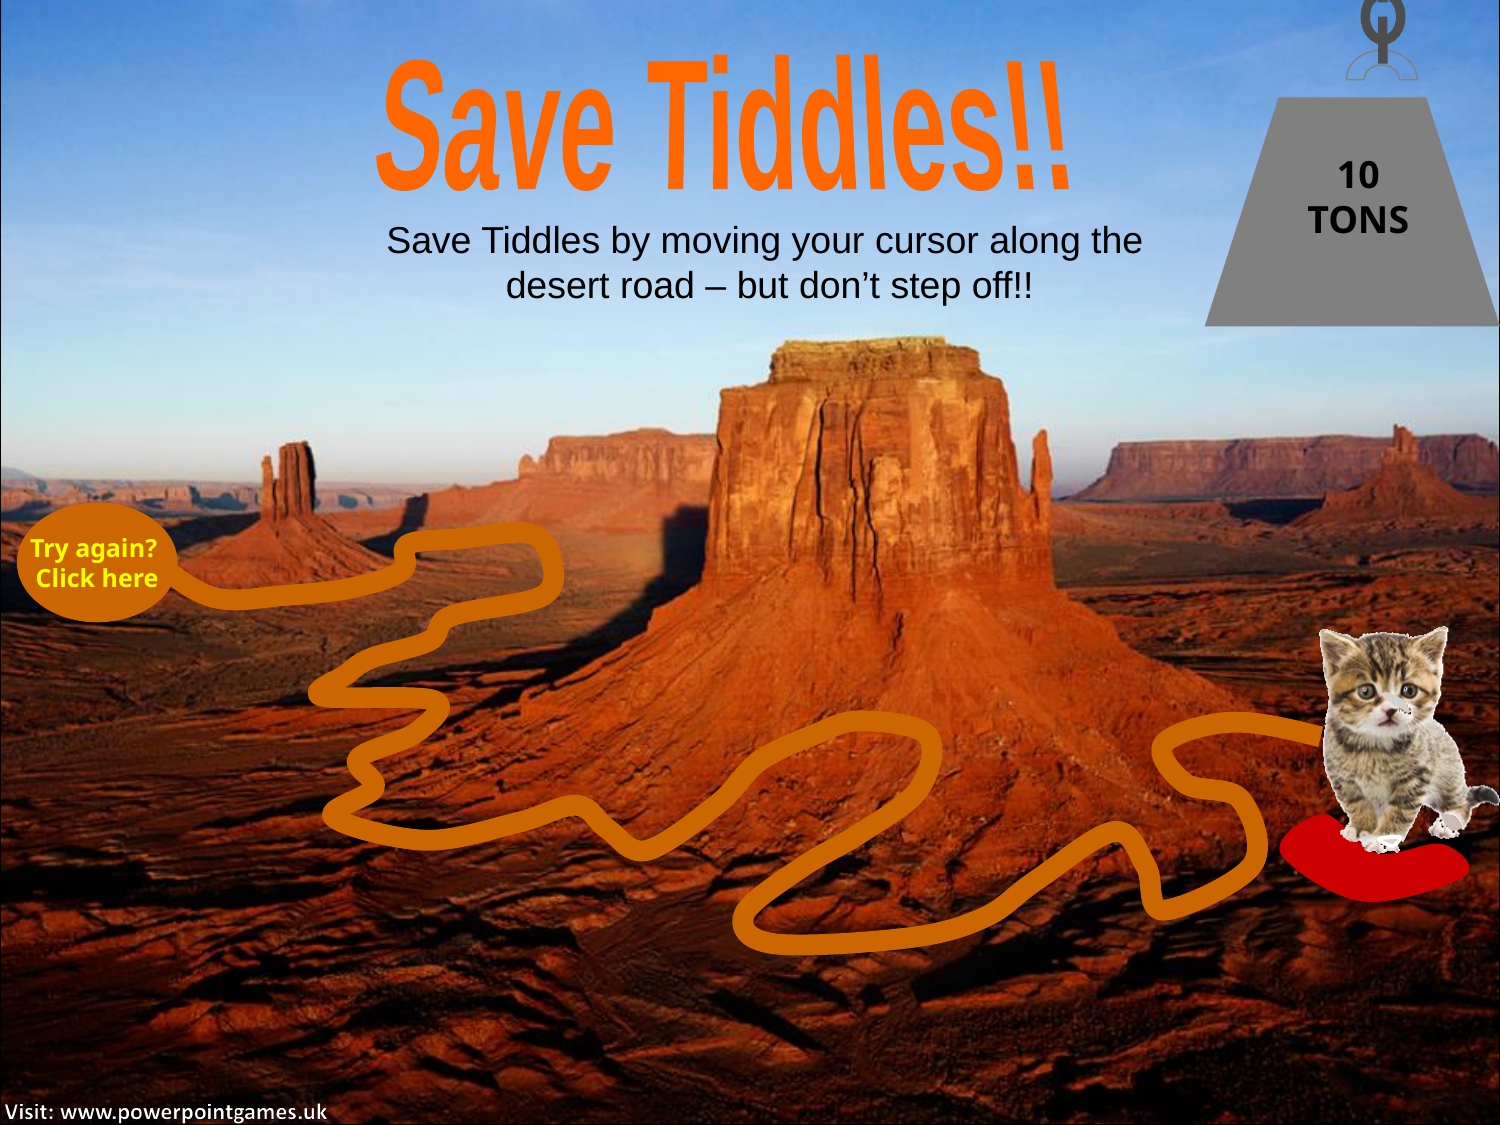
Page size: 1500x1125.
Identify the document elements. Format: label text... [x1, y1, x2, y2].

text_box [174, 530, 1310, 948]
text_box Save Tiddles by moving your cursor along the desert road – but don’t step off!! [333, 208, 1199, 313]
text_box [1279, 817, 1470, 902]
text_box Try again? Click here [17, 503, 177, 622]
picture [0, 0, 1500, 1125]
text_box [1204, 0, 1500, 327]
